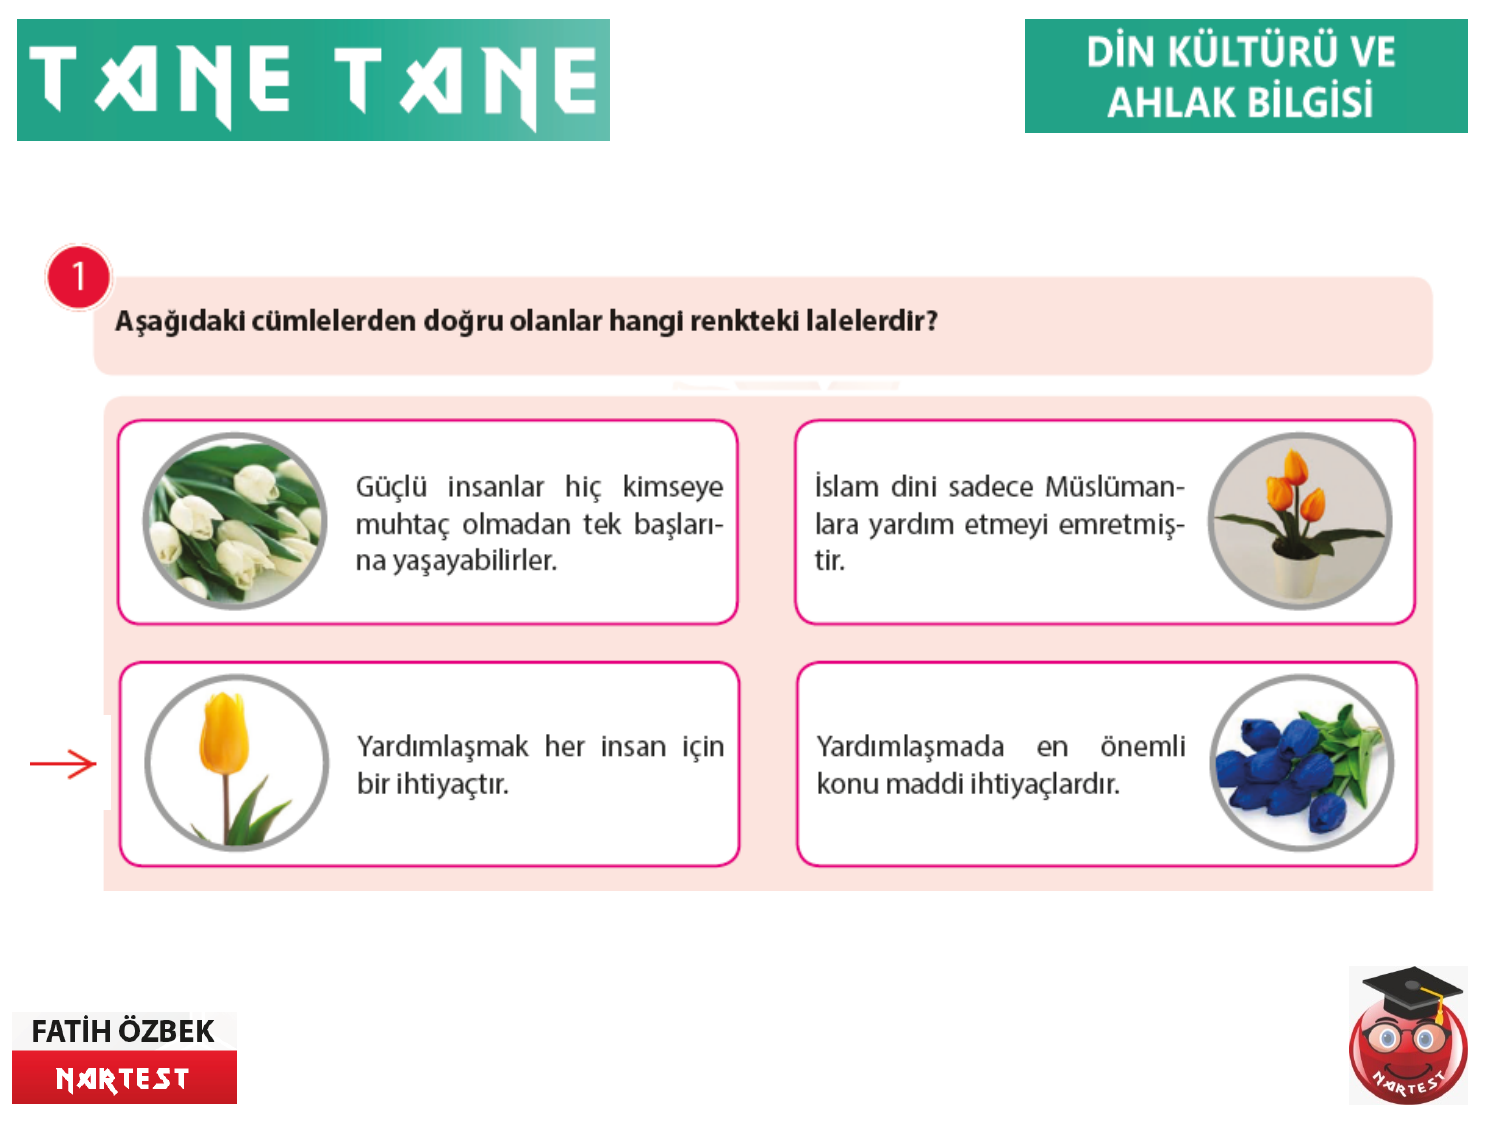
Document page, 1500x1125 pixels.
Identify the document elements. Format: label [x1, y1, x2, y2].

picture [17, 18, 611, 142]
picture [1025, 18, 1469, 134]
picture [30, 234, 1457, 891]
picture [11, 1012, 237, 1104]
picture [1349, 965, 1469, 1105]
